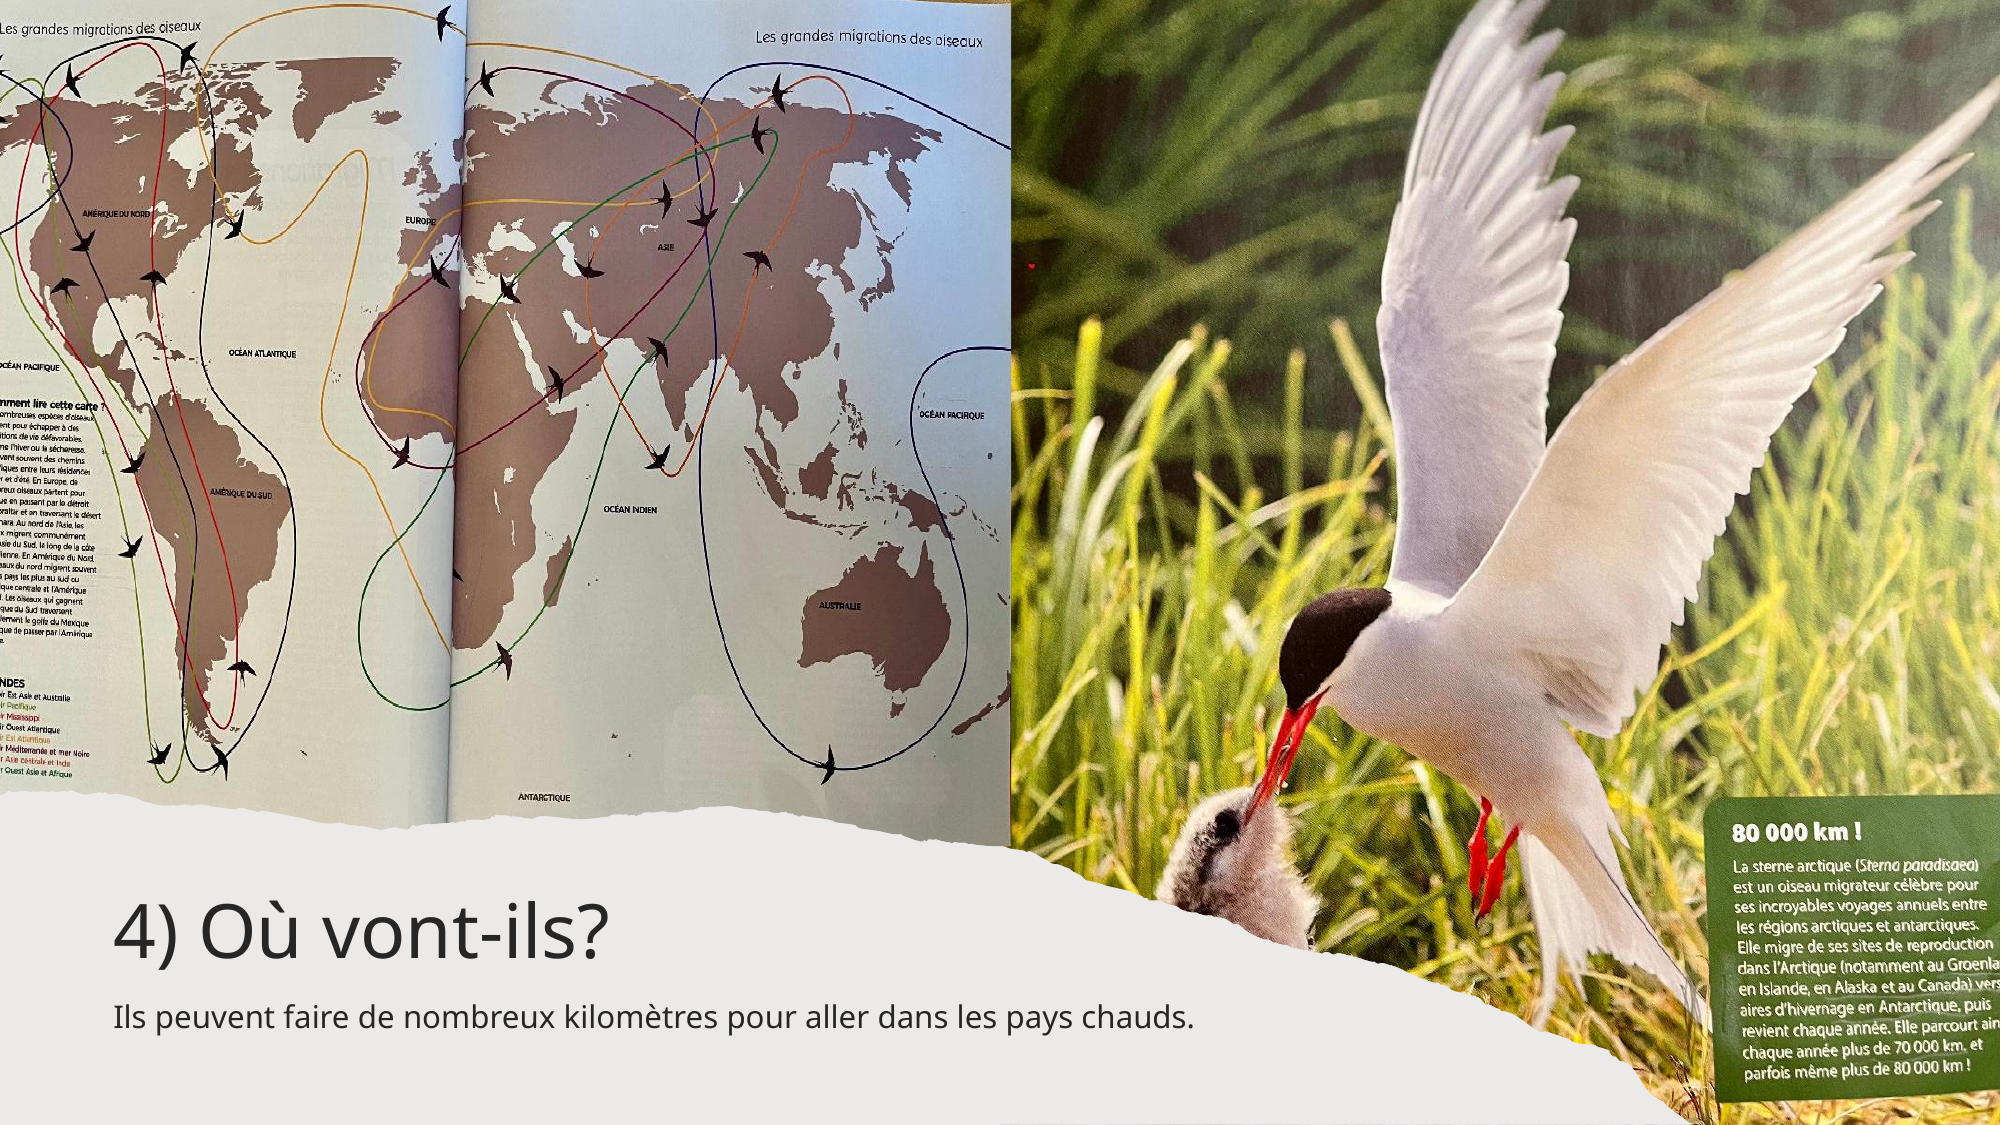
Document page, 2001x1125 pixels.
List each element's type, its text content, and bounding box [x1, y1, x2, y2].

title 4) Où vont-ils? [98, 858, 999, 982]
picture [0, 0, 2000, 1125]
text_box [0, 847, 999, 1125]
list Ils peuvent faire de nombreux kilomètres pour aller dans les pays chauds. [98, 993, 999, 1052]
